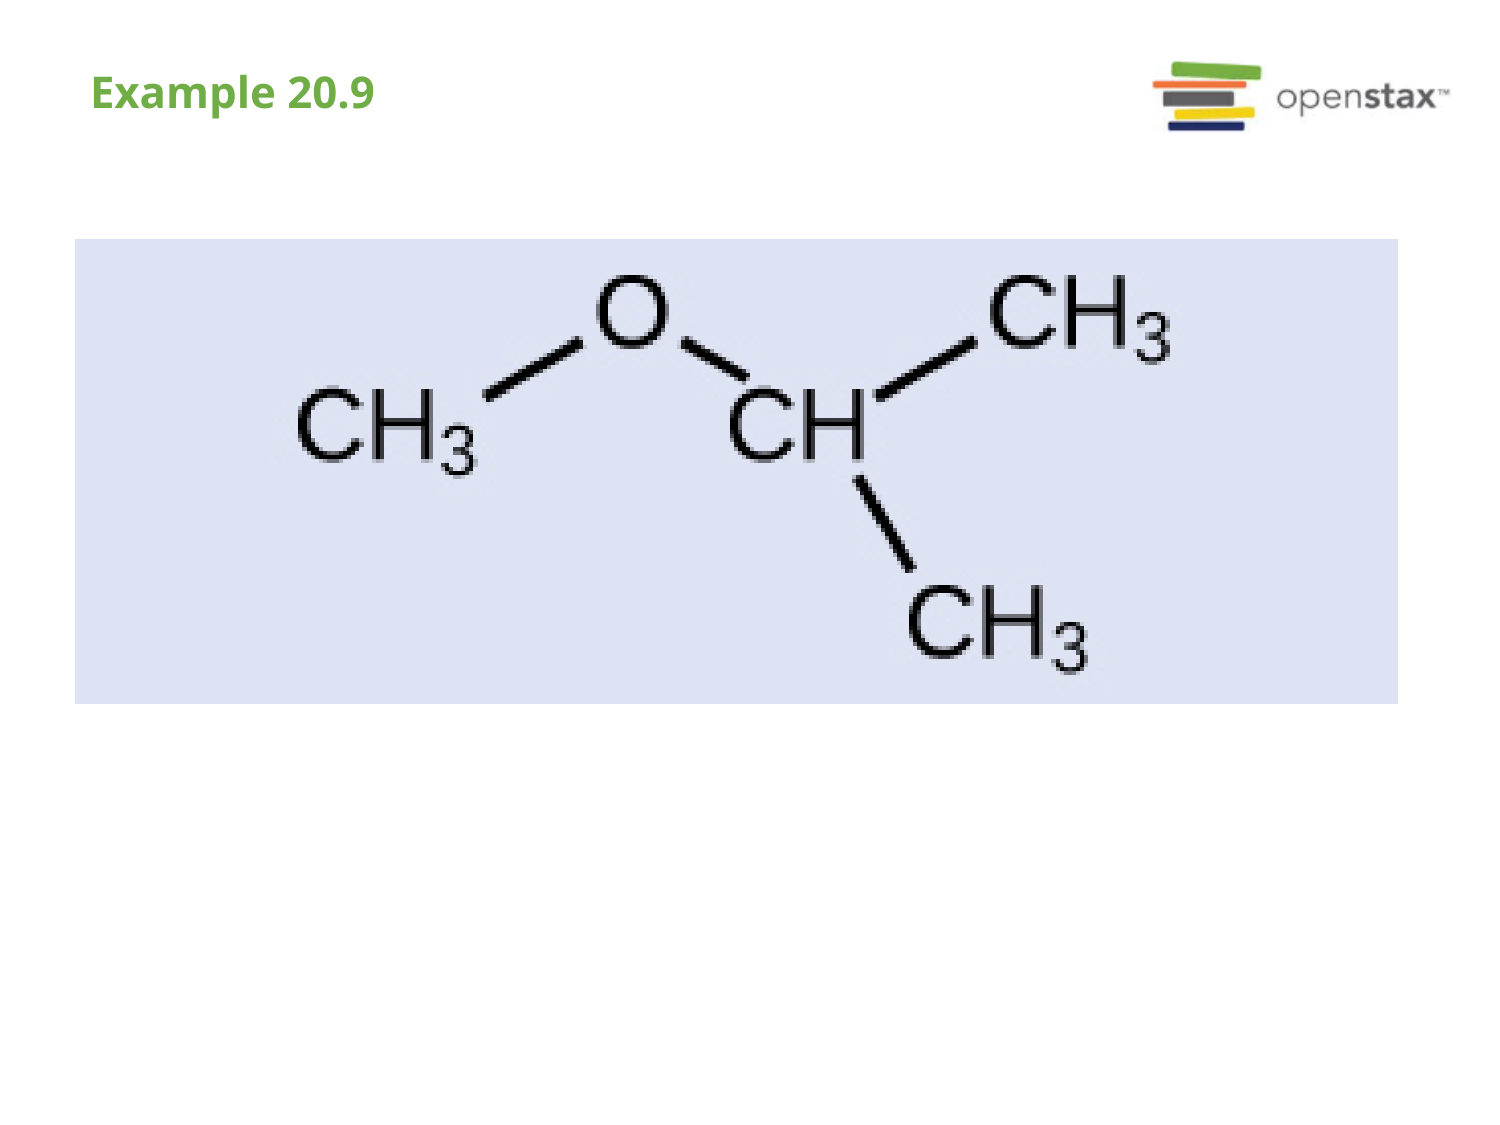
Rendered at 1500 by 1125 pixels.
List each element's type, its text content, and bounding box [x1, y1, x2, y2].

title Example 20.9 [75, 59, 1397, 130]
picture [74, 184, 1398, 759]
picture [1151, 59, 1452, 134]
